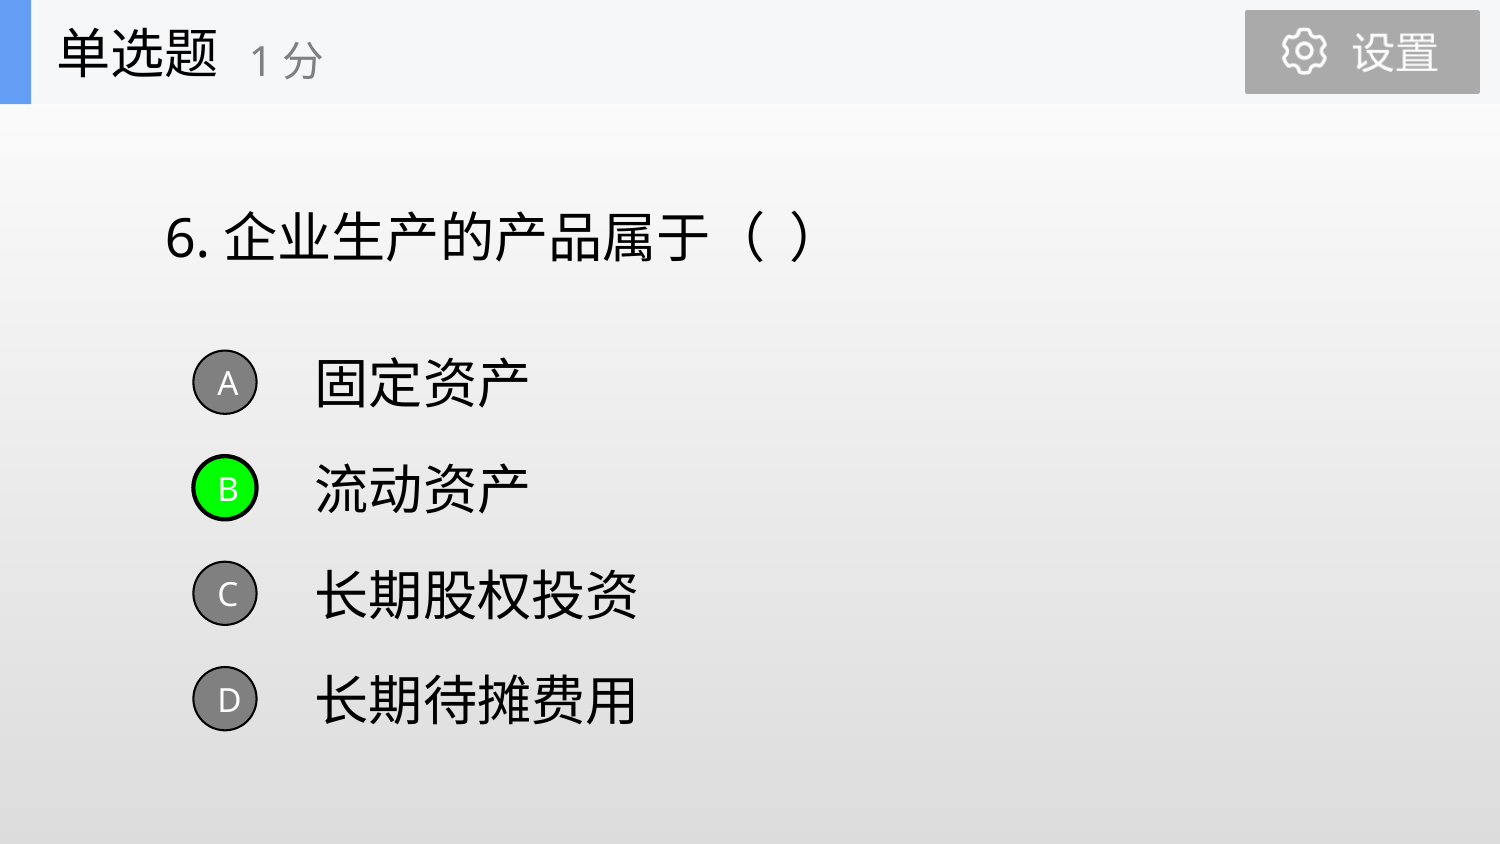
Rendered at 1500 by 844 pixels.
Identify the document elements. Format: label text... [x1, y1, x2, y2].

text_box D [192, 665, 258, 732]
picture [1245, 10, 1480, 94]
text_box 固定资产 [299, 342, 1350, 422]
text_box 流动资产 [299, 448, 1350, 528]
text_box A [192, 349, 258, 415]
text_box B [192, 455, 258, 521]
text_box 长期待摊费用 [299, 659, 1350, 739]
text_box 长期股权投资 [299, 553, 1350, 633]
text_box C [192, 560, 258, 626]
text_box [0, 0, 1500, 105]
text_box 6.企业生产的产品属于（ ） [149, 105, 1350, 368]
